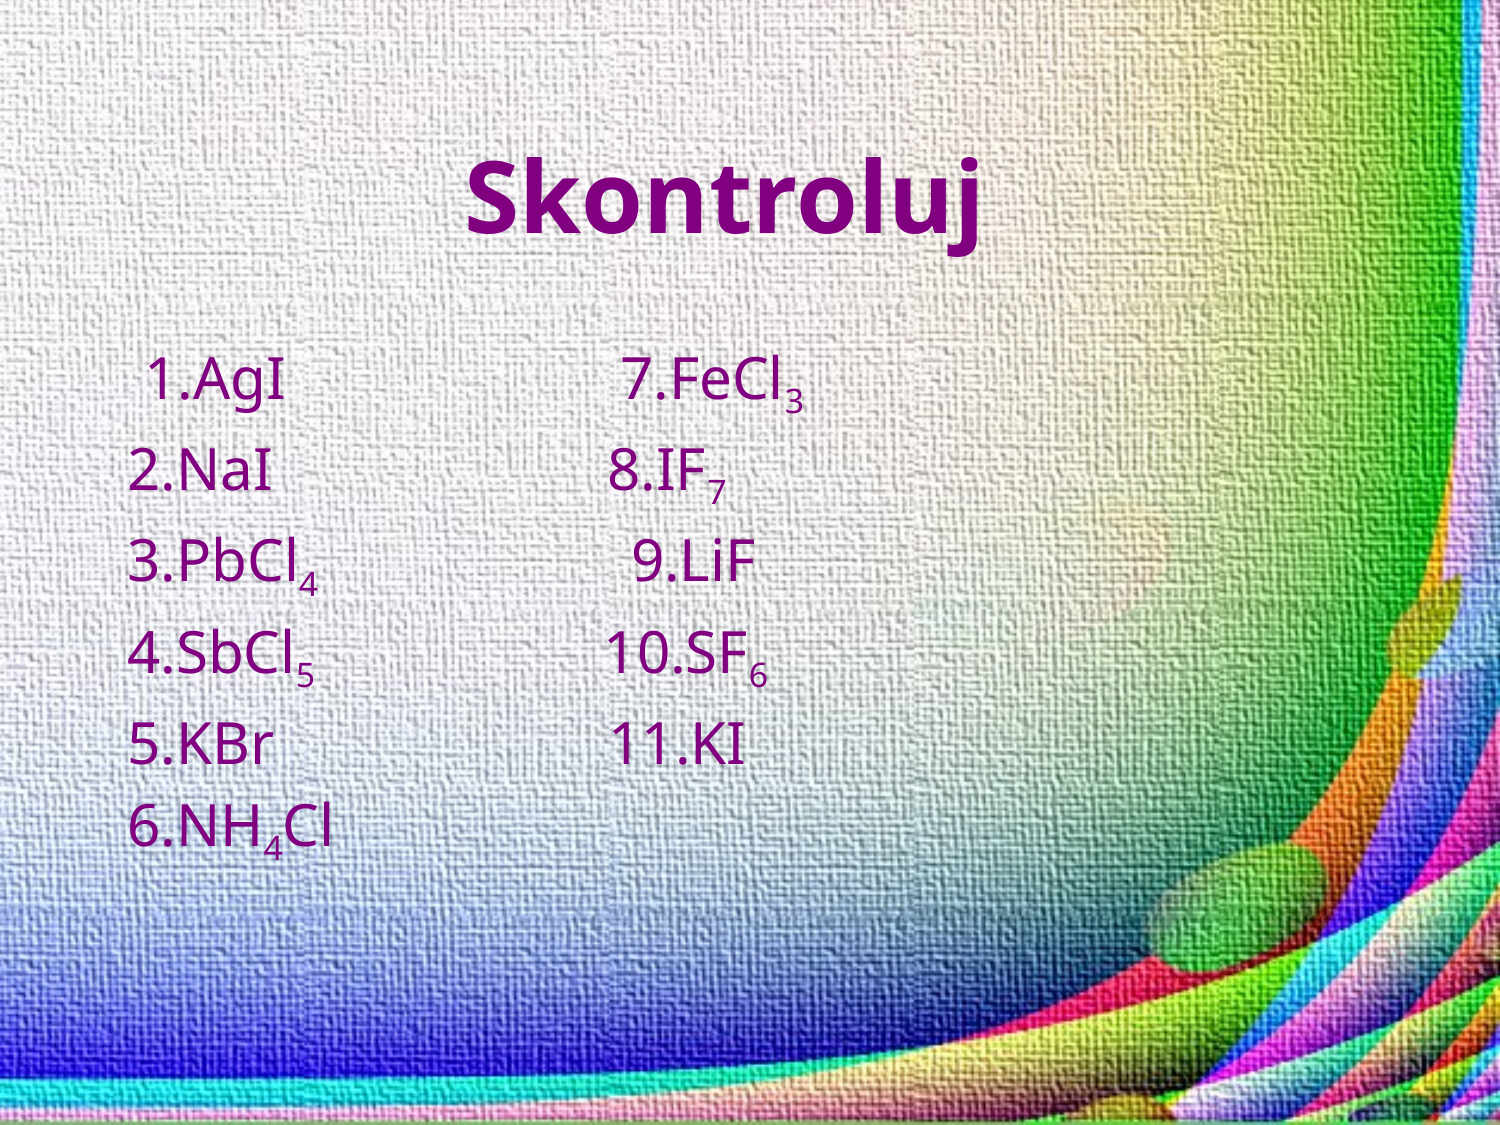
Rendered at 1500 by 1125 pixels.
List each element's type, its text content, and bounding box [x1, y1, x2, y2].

picture [0, 0, 1500, 1125]
list 1.AgI 7.FeCl3 2.NaI 8.IF7 3.PbCl4 9.LiF 4.SbCl5 10.SF6 5.KBr 11.KI 6.NH4Cl [112, 324, 1388, 1001]
title Skontroluj [112, 99, 1388, 288]
